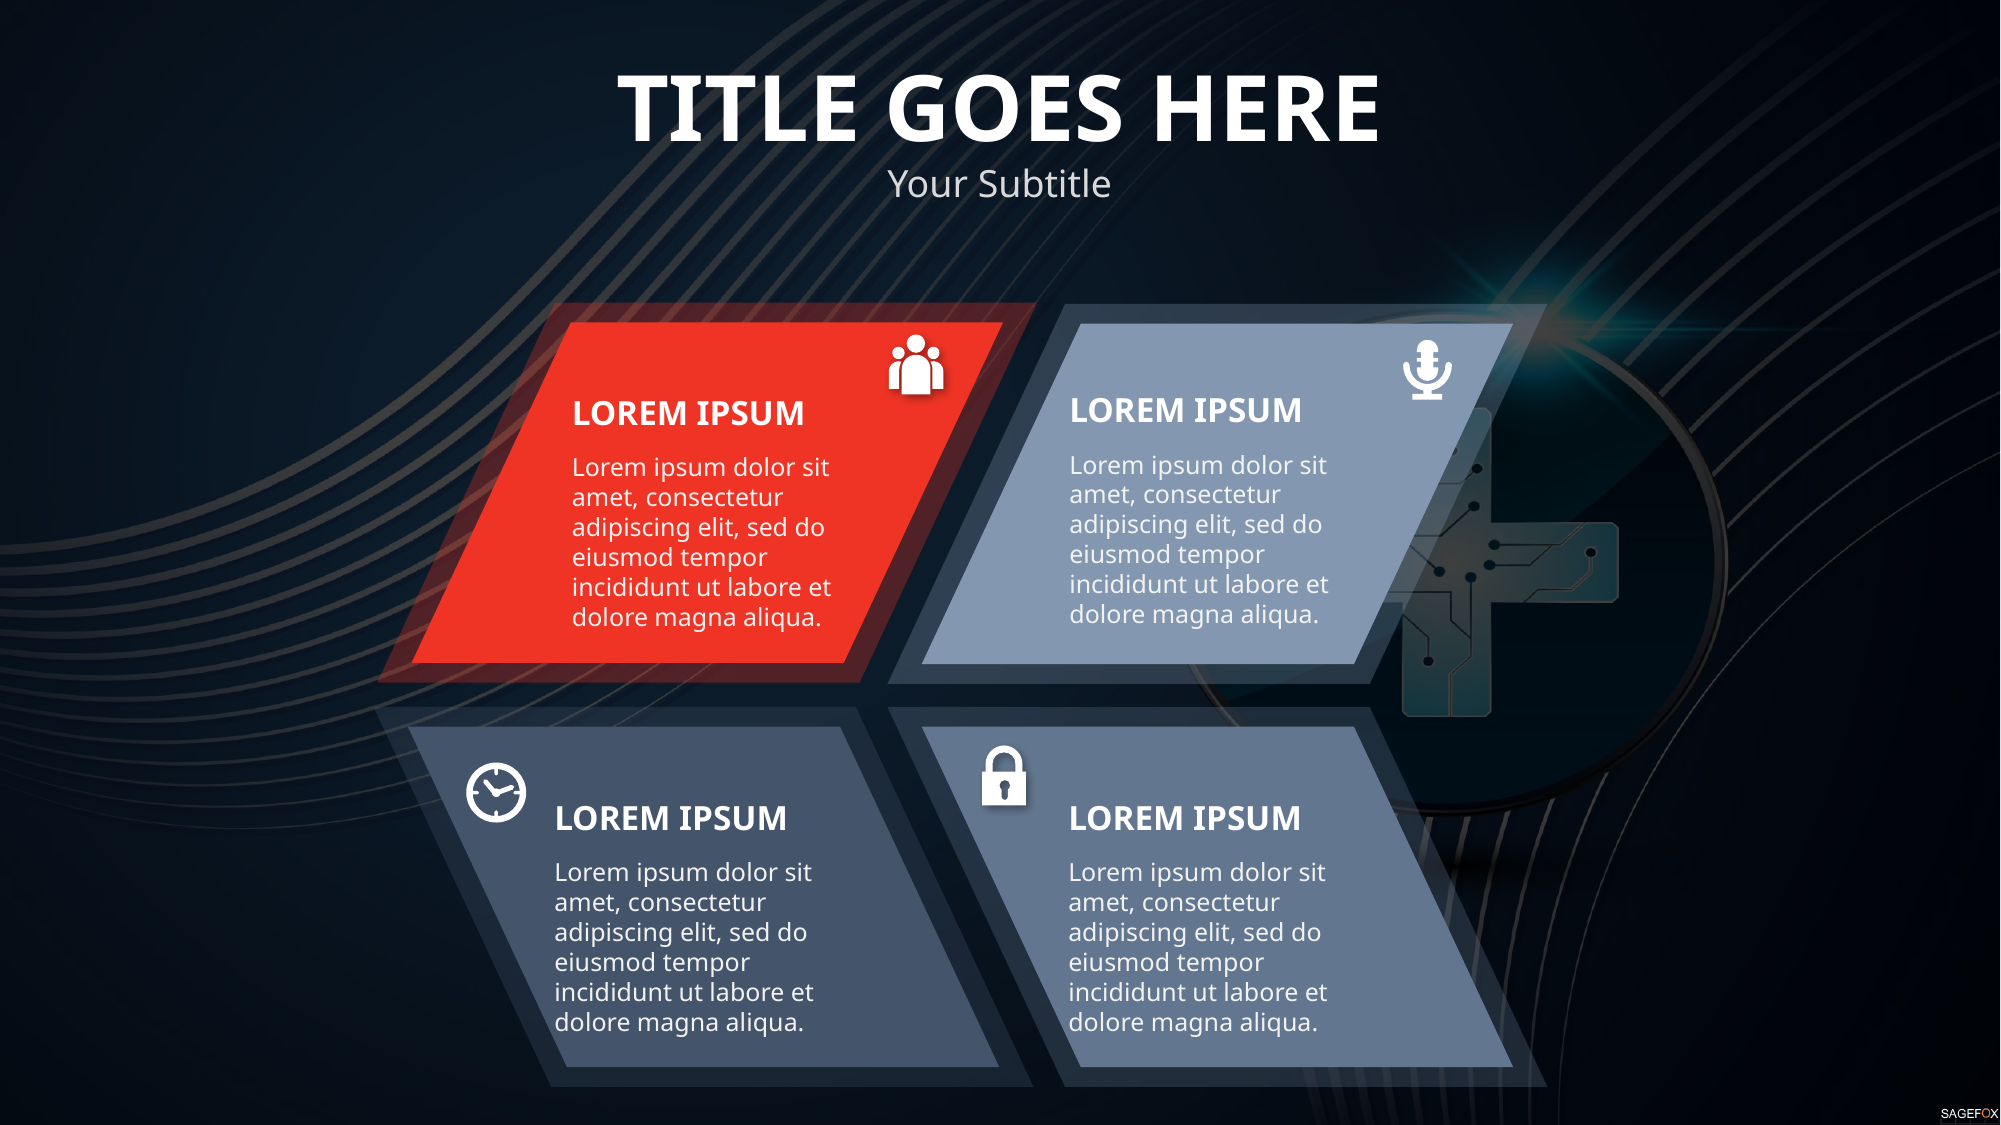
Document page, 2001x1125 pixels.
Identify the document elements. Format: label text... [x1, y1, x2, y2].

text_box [887, 706, 1548, 1088]
text_box TITLE GOES HERE Your Subtitle [548, 42, 1452, 212]
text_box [887, 303, 1548, 684]
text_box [373, 706, 887, 1088]
picture [0, 0, 2001, 1125]
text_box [1403, 339, 1452, 400]
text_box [466, 762, 527, 823]
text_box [377, 302, 1038, 683]
